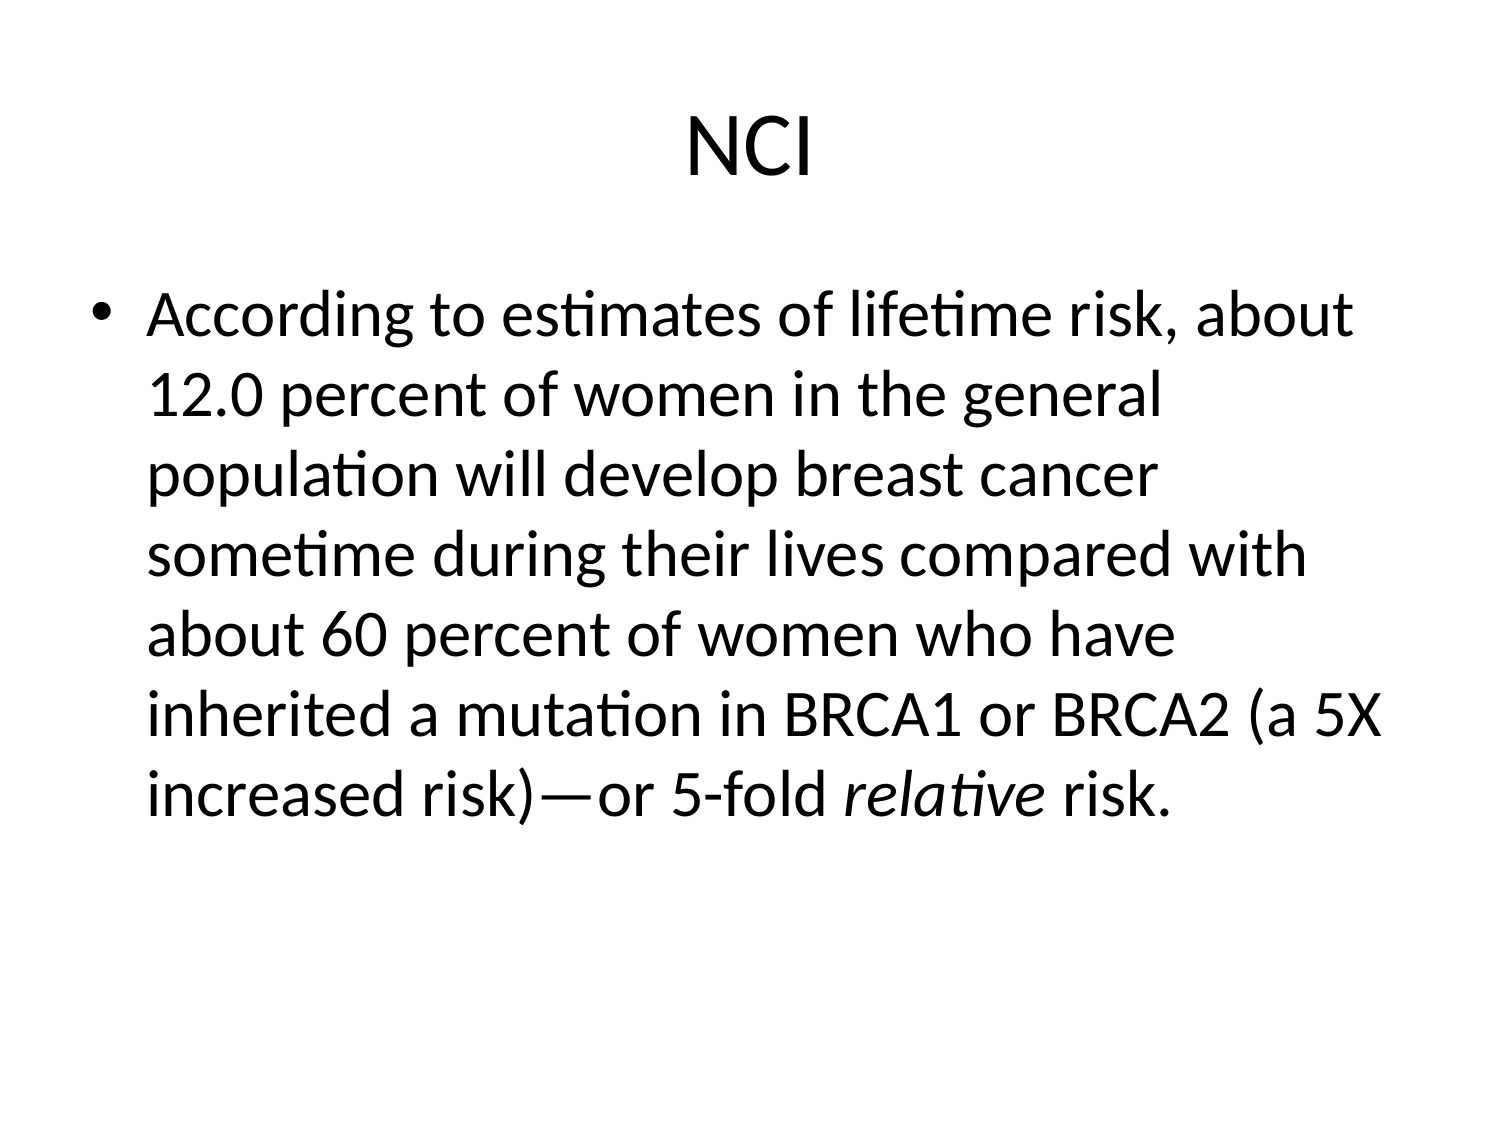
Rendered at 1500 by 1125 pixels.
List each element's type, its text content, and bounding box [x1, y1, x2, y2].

list According to estimates of lifetime risk, about 12.0 percent of women in the general population will develop breast cancer sometime during their lives compared with about 60 percent of women who have inherited a mutation in BRCA1 or BRCA2 (a 5X increased risk)—or 5-fold relative risk. [75, 262, 1425, 1005]
title NCI [75, 45, 1425, 233]
